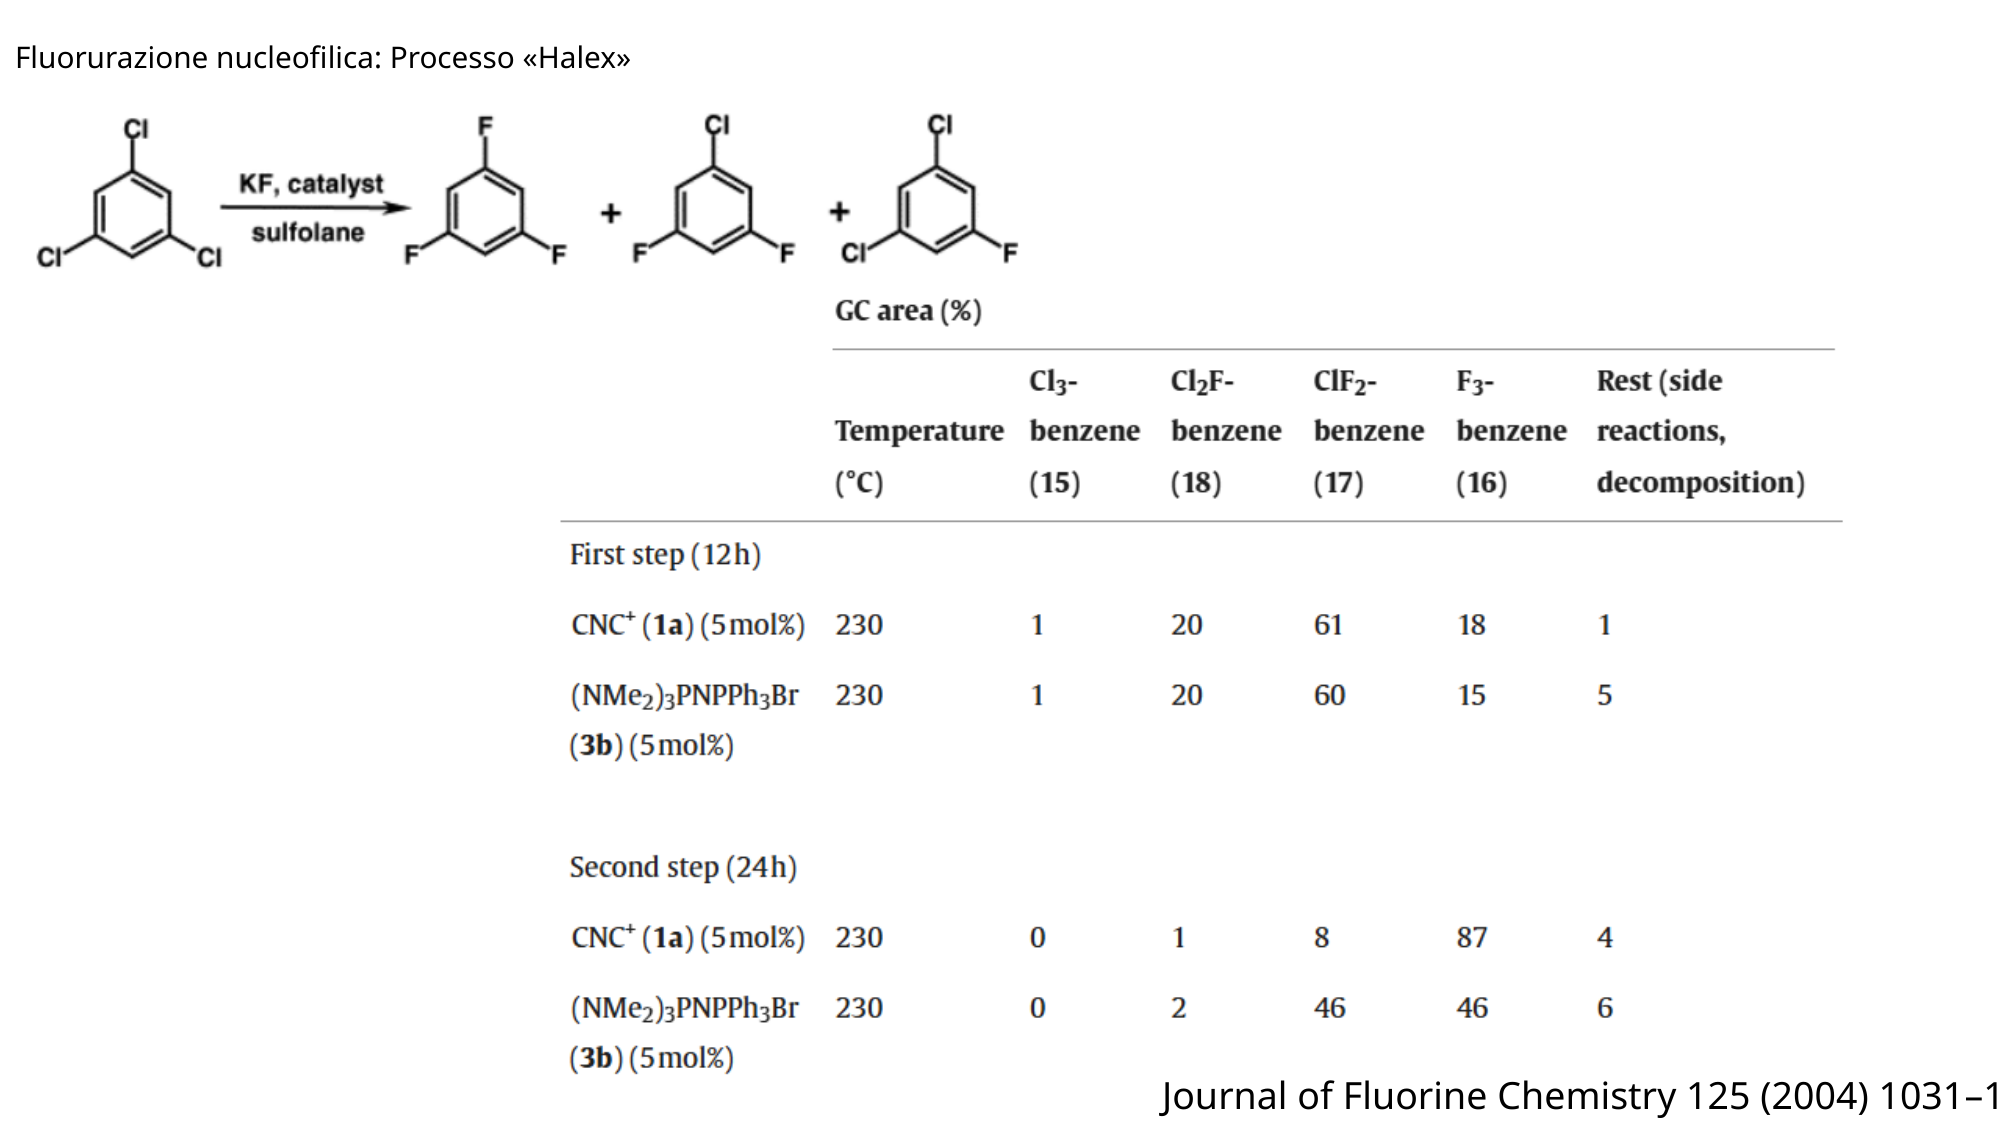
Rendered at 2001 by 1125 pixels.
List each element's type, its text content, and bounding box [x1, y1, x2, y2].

text_box Journal of Fluorine Chemistry 125 (2004) 1031–1038 [1147, 1064, 2000, 1125]
picture [12, 98, 1905, 1094]
title Fluorurazione nucleofilica: Processo «Halex» [0, 35, 1141, 119]
